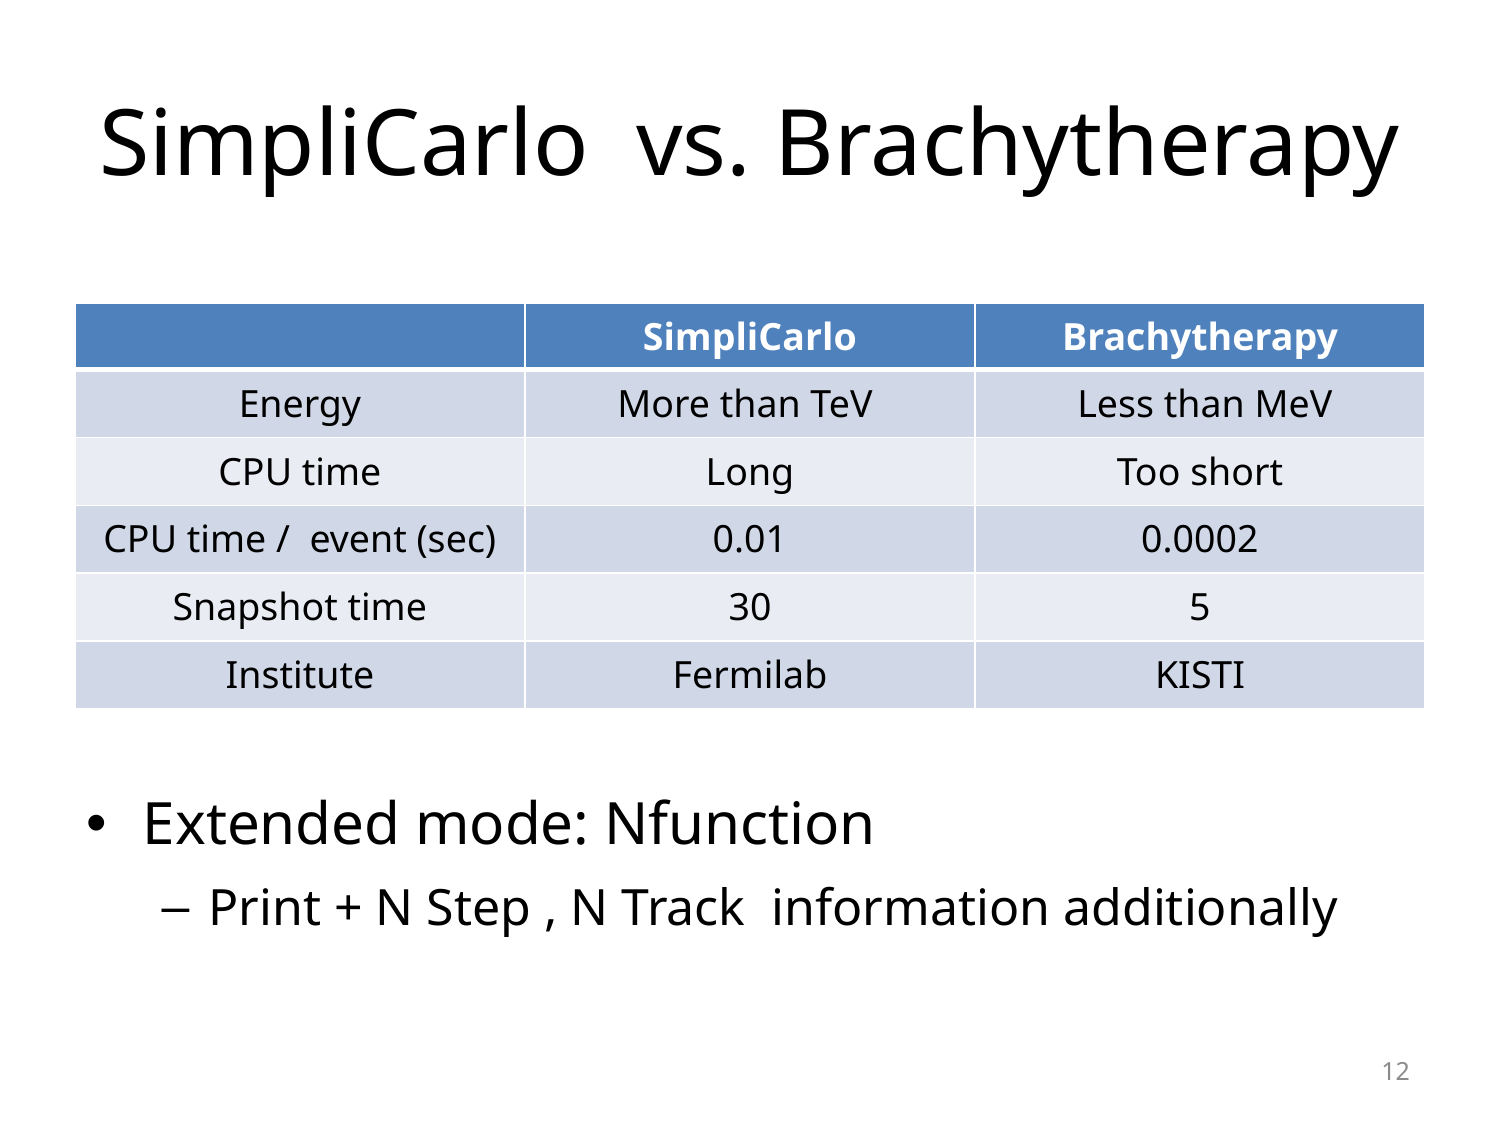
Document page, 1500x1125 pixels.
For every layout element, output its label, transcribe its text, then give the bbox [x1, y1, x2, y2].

table_cell 0.01 [526, 506, 974, 572]
table_cell 5 [976, 574, 1424, 640]
table_cell 30 [526, 574, 974, 640]
table_cell Fermilab [526, 642, 974, 708]
table_cell KISTI [976, 642, 1424, 708]
slide_number 12 [1074, 1042, 1425, 1103]
table_cell Energy [76, 372, 524, 437]
table_cell Snapshot time [76, 574, 524, 640]
table_cell CPU time [76, 438, 524, 505]
table_cell More than TeV [526, 372, 974, 437]
table_cell Too short [976, 438, 1424, 505]
text_box Extended mode: Nfunction Print + N Step , N Track information additionally [71, 775, 1422, 1125]
table_cell 0.0002 [976, 506, 1424, 572]
table_header Brachytherapy [976, 304, 1424, 367]
table_header SimpliCarlo [526, 304, 974, 367]
table_cell Less than MeV [976, 372, 1424, 437]
table_cell Long [526, 438, 974, 505]
table_cell Institute [76, 642, 524, 708]
table_header [76, 304, 524, 367]
title SimpliCarlo vs. Brachytherapy [75, 45, 1425, 233]
table_cell CPU time / event (sec) [76, 506, 524, 572]
